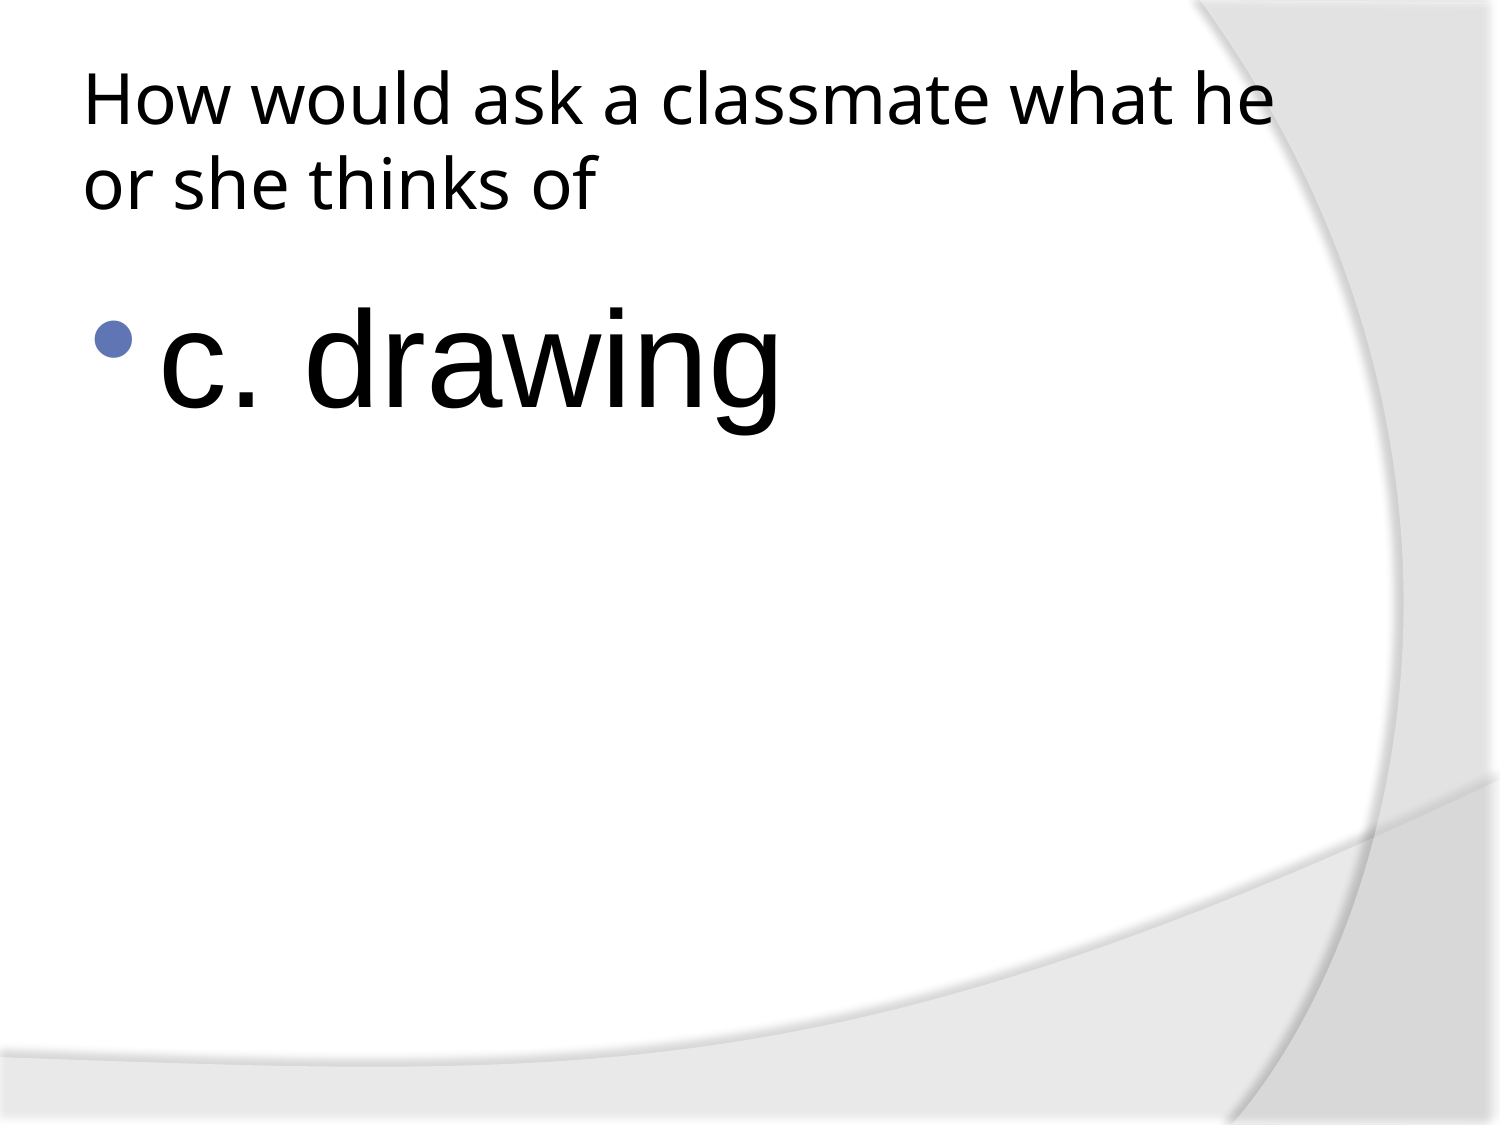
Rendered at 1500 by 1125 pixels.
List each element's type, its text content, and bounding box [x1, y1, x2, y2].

list c. drawing [75, 262, 1300, 1005]
title How would ask a classmate what he or she thinks of [75, 45, 1300, 233]
